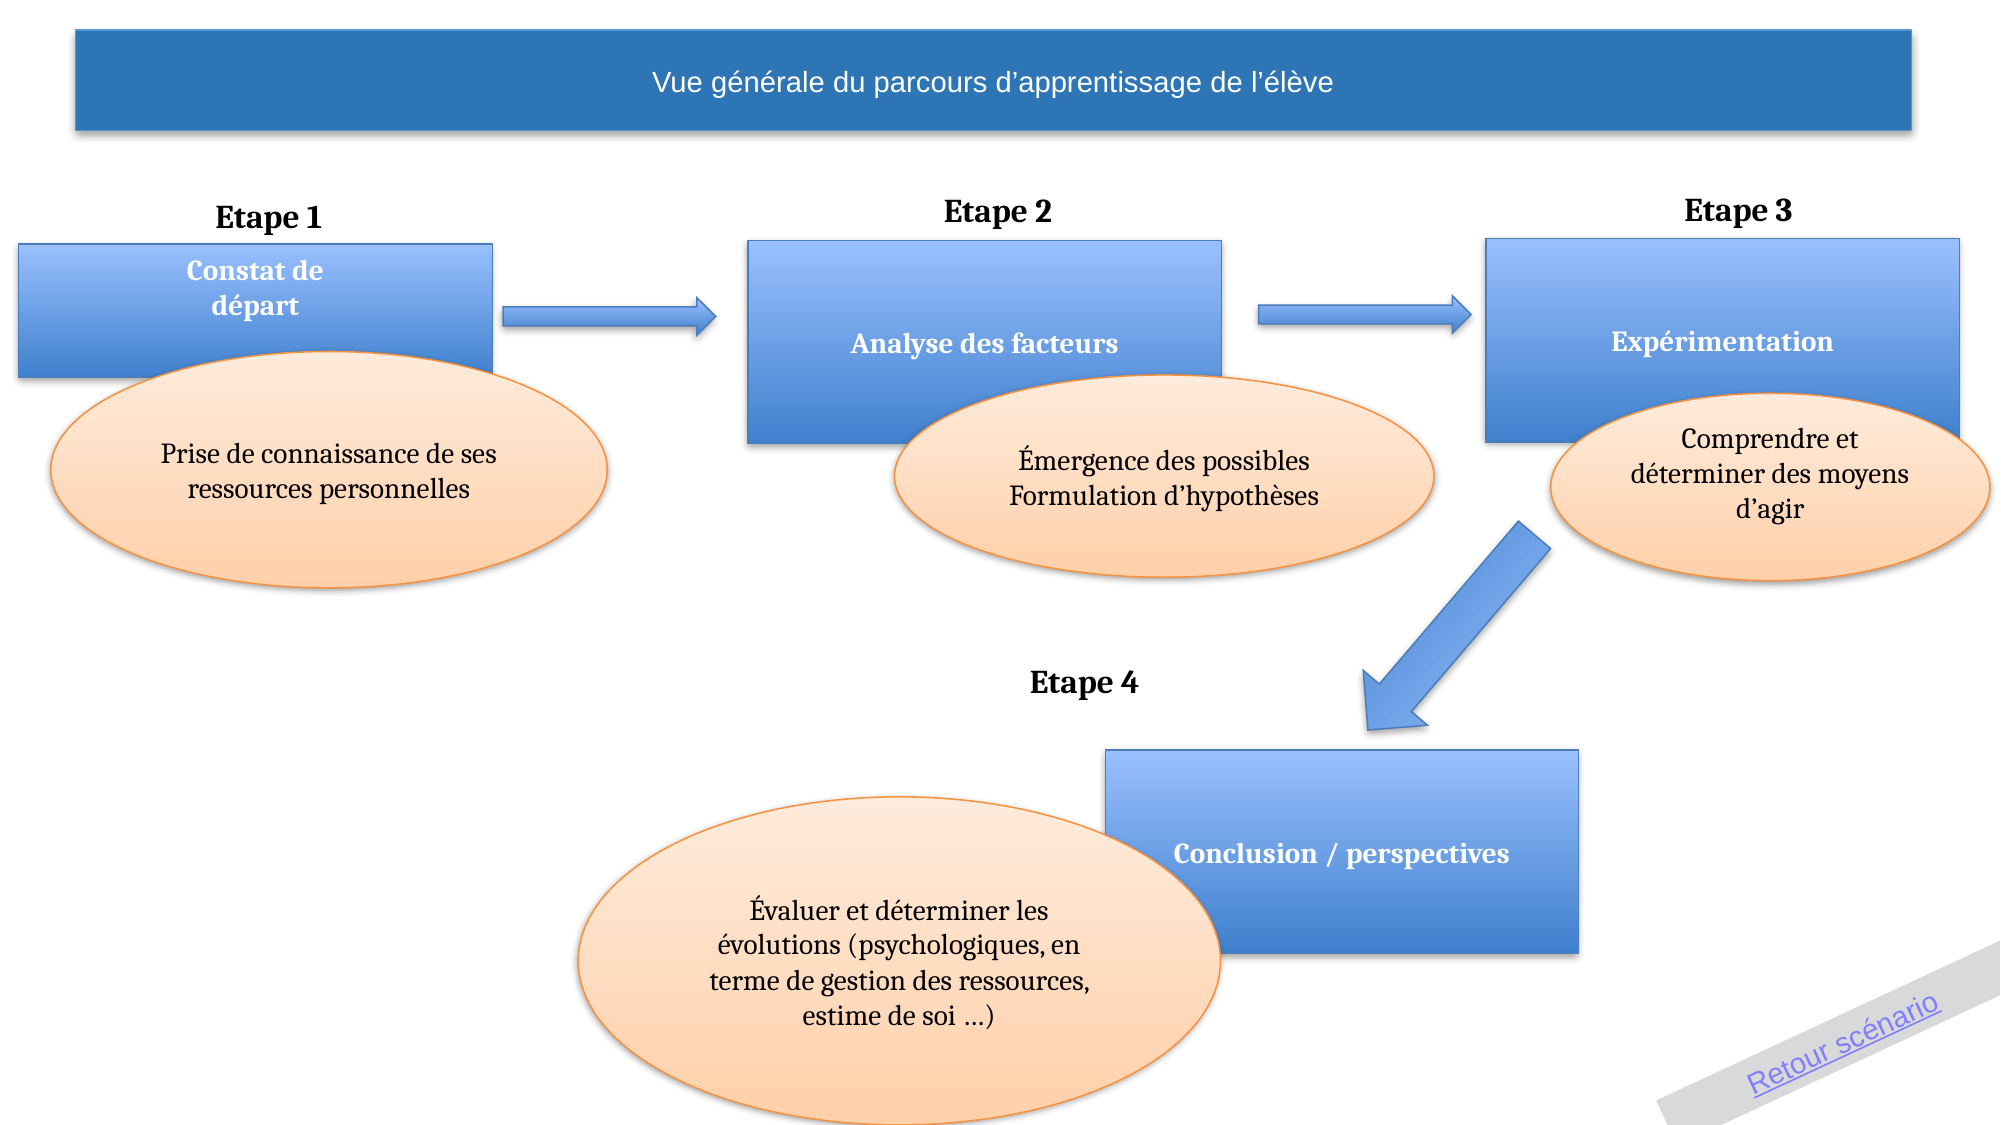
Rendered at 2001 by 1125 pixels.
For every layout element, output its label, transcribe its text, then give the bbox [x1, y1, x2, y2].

text_box Constat de départ [18, 245, 493, 378]
text_box [1363, 521, 1551, 730]
text_box Comprendre et déterminer des moyens d’agir [1550, 393, 1990, 581]
text_box Conclusion / perspectives [1105, 749, 1579, 954]
text_box Etape 3 [1488, 180, 1989, 237]
text_box Etape 4 [834, 653, 1335, 710]
text_box Vue générale du parcours d’apprentissage de l’élève [75, 29, 1912, 131]
text_box Évaluer et déterminer les évolutions (psychologiques, en terme de gestion des ressources, estime de soi …) [578, 796, 1221, 1125]
text_box Etape 1 [18, 188, 519, 245]
text_box Prise de connaissance de ses ressources personnelles [50, 351, 608, 567]
text_box [503, 297, 716, 336]
text_box [1258, 295, 1472, 334]
text_box [3, 567, 504, 624]
text_box Émergence des possibles Formulation d’hypothèses [894, 374, 1434, 574]
text_box Etape 2 [747, 182, 1248, 239]
text_box [732, 568, 1233, 625]
text_box Expérimentation [1486, 238, 1960, 442]
text_box Retour scénario [1656, 940, 2000, 1125]
text_box Analyse des facteurs [747, 240, 1222, 444]
